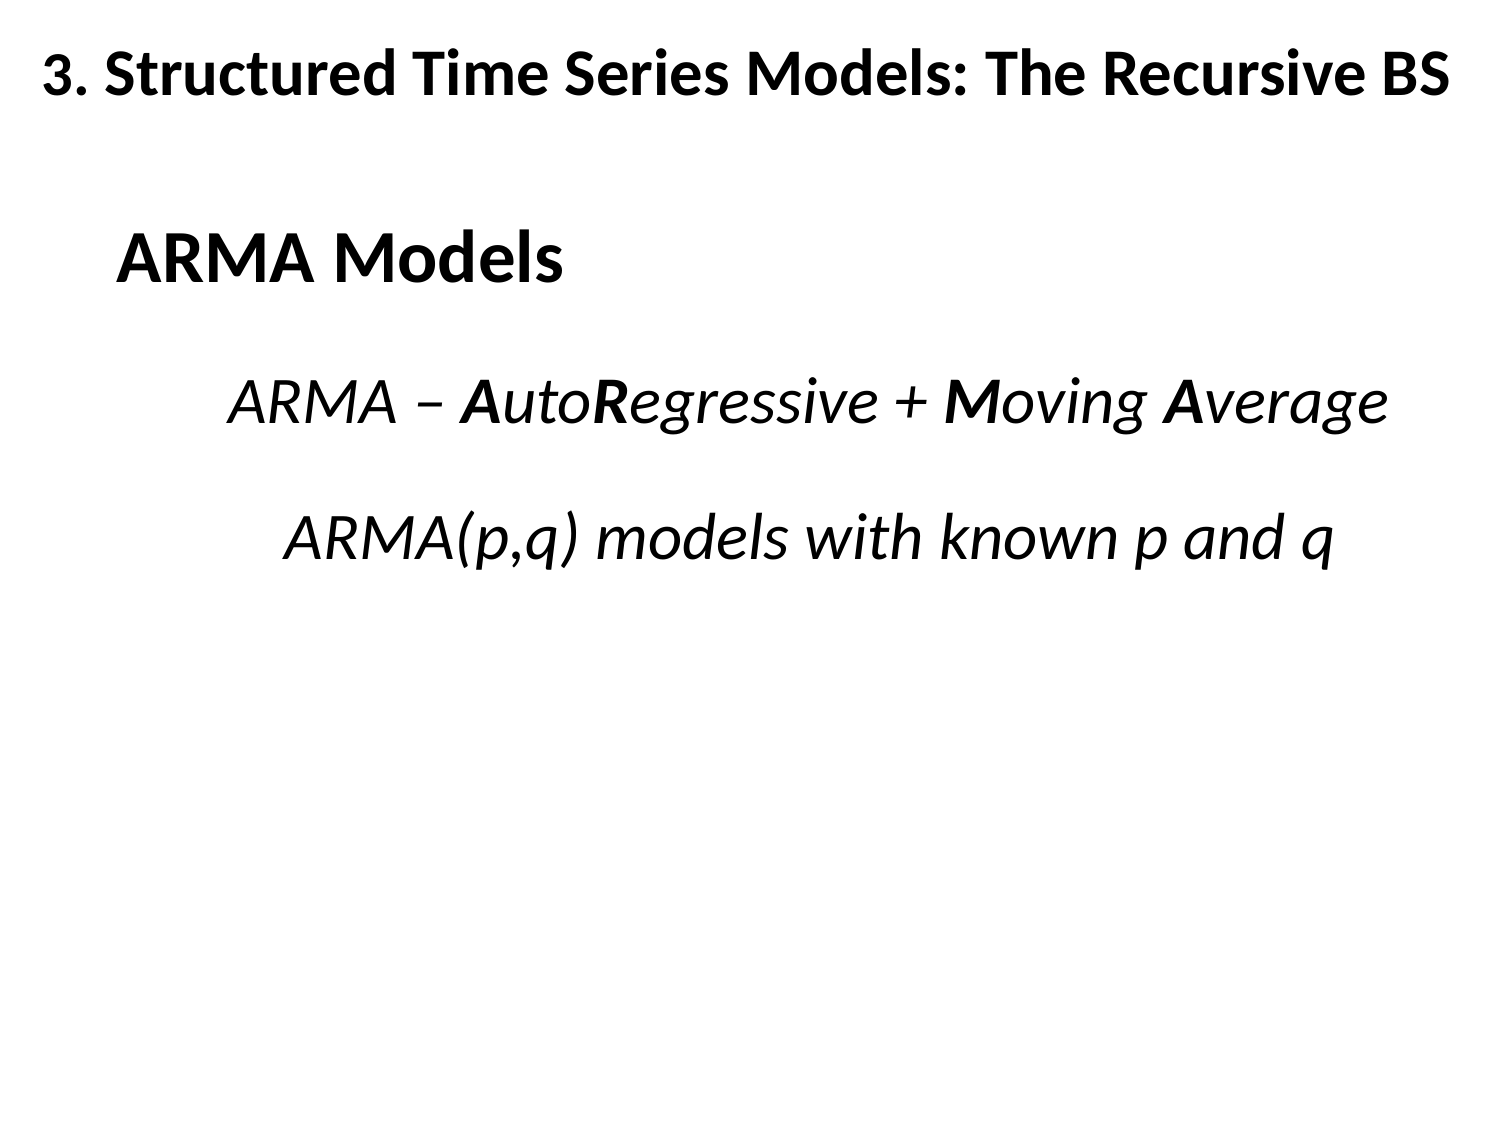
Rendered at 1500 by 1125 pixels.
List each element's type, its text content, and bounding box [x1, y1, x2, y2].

text_box ARMA(p,q) models with known p and q [269, 485, 1352, 581]
list ARMA Models [101, 200, 1438, 313]
title 3. Structured Time Series Models: The Recursive BS [15, 12, 1479, 125]
text_box ARMA – AutoRegressive + Moving Average [213, 349, 1405, 445]
